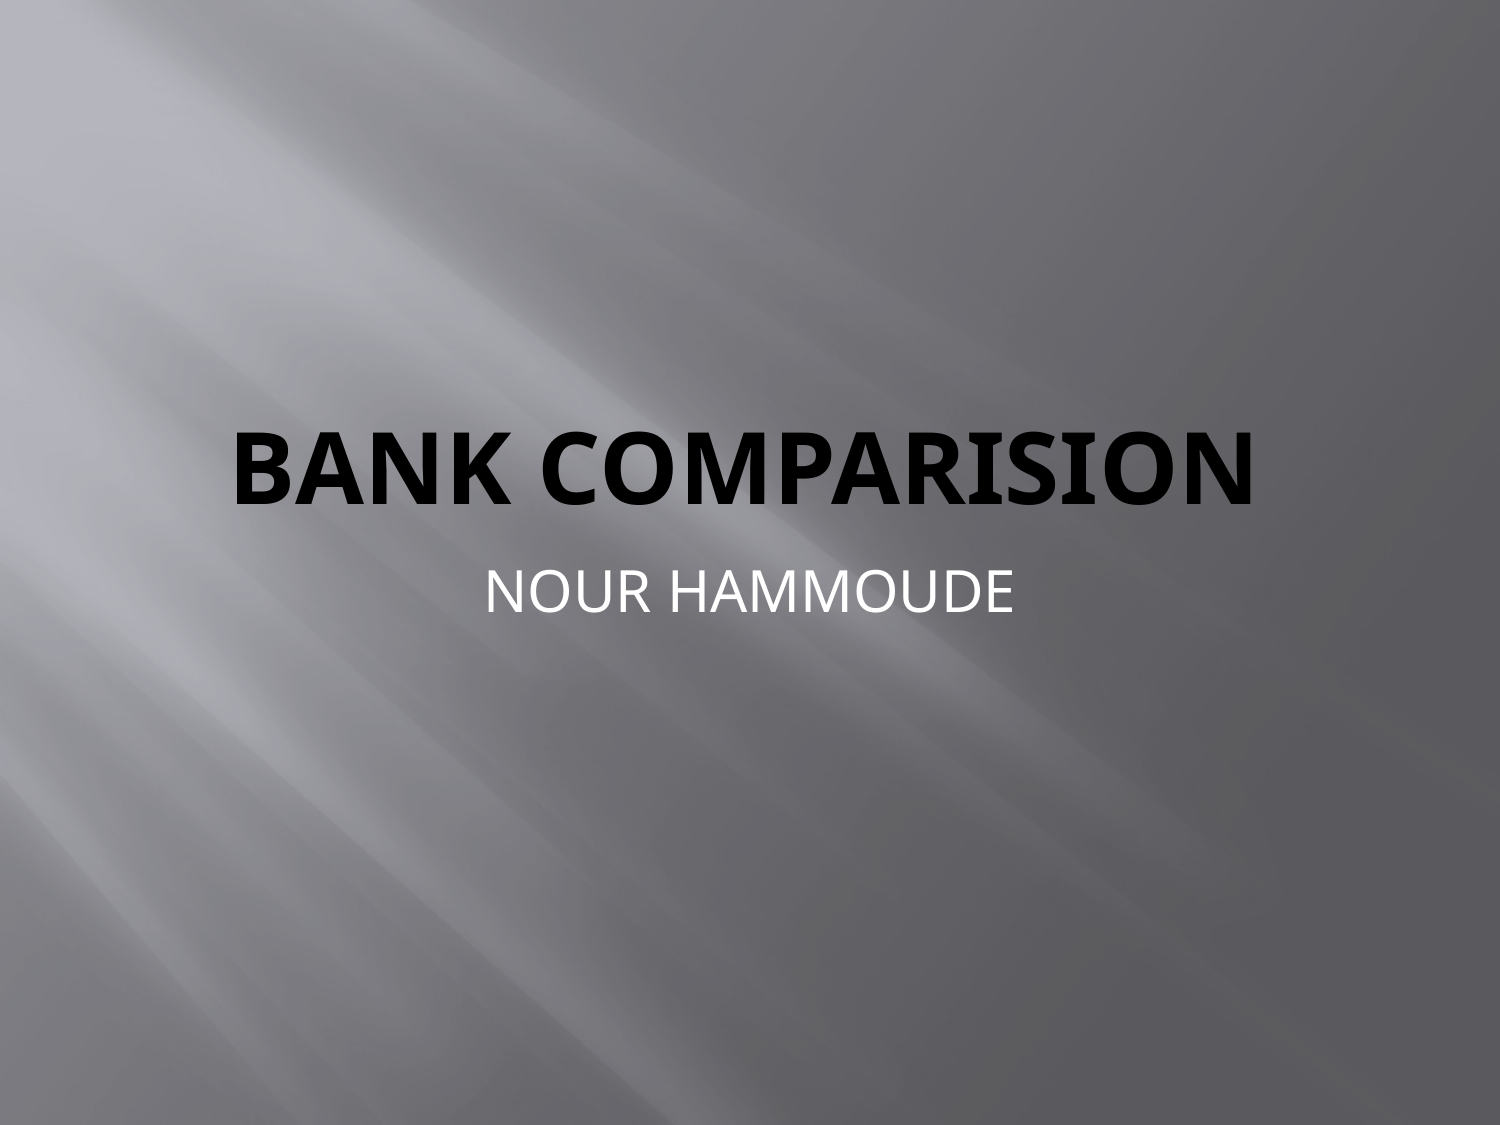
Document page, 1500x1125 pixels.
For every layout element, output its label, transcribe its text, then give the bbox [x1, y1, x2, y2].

subtitle NOUR HAMMOUDE [225, 546, 1275, 834]
title BANK COMPARISION [69, 224, 1420, 525]
